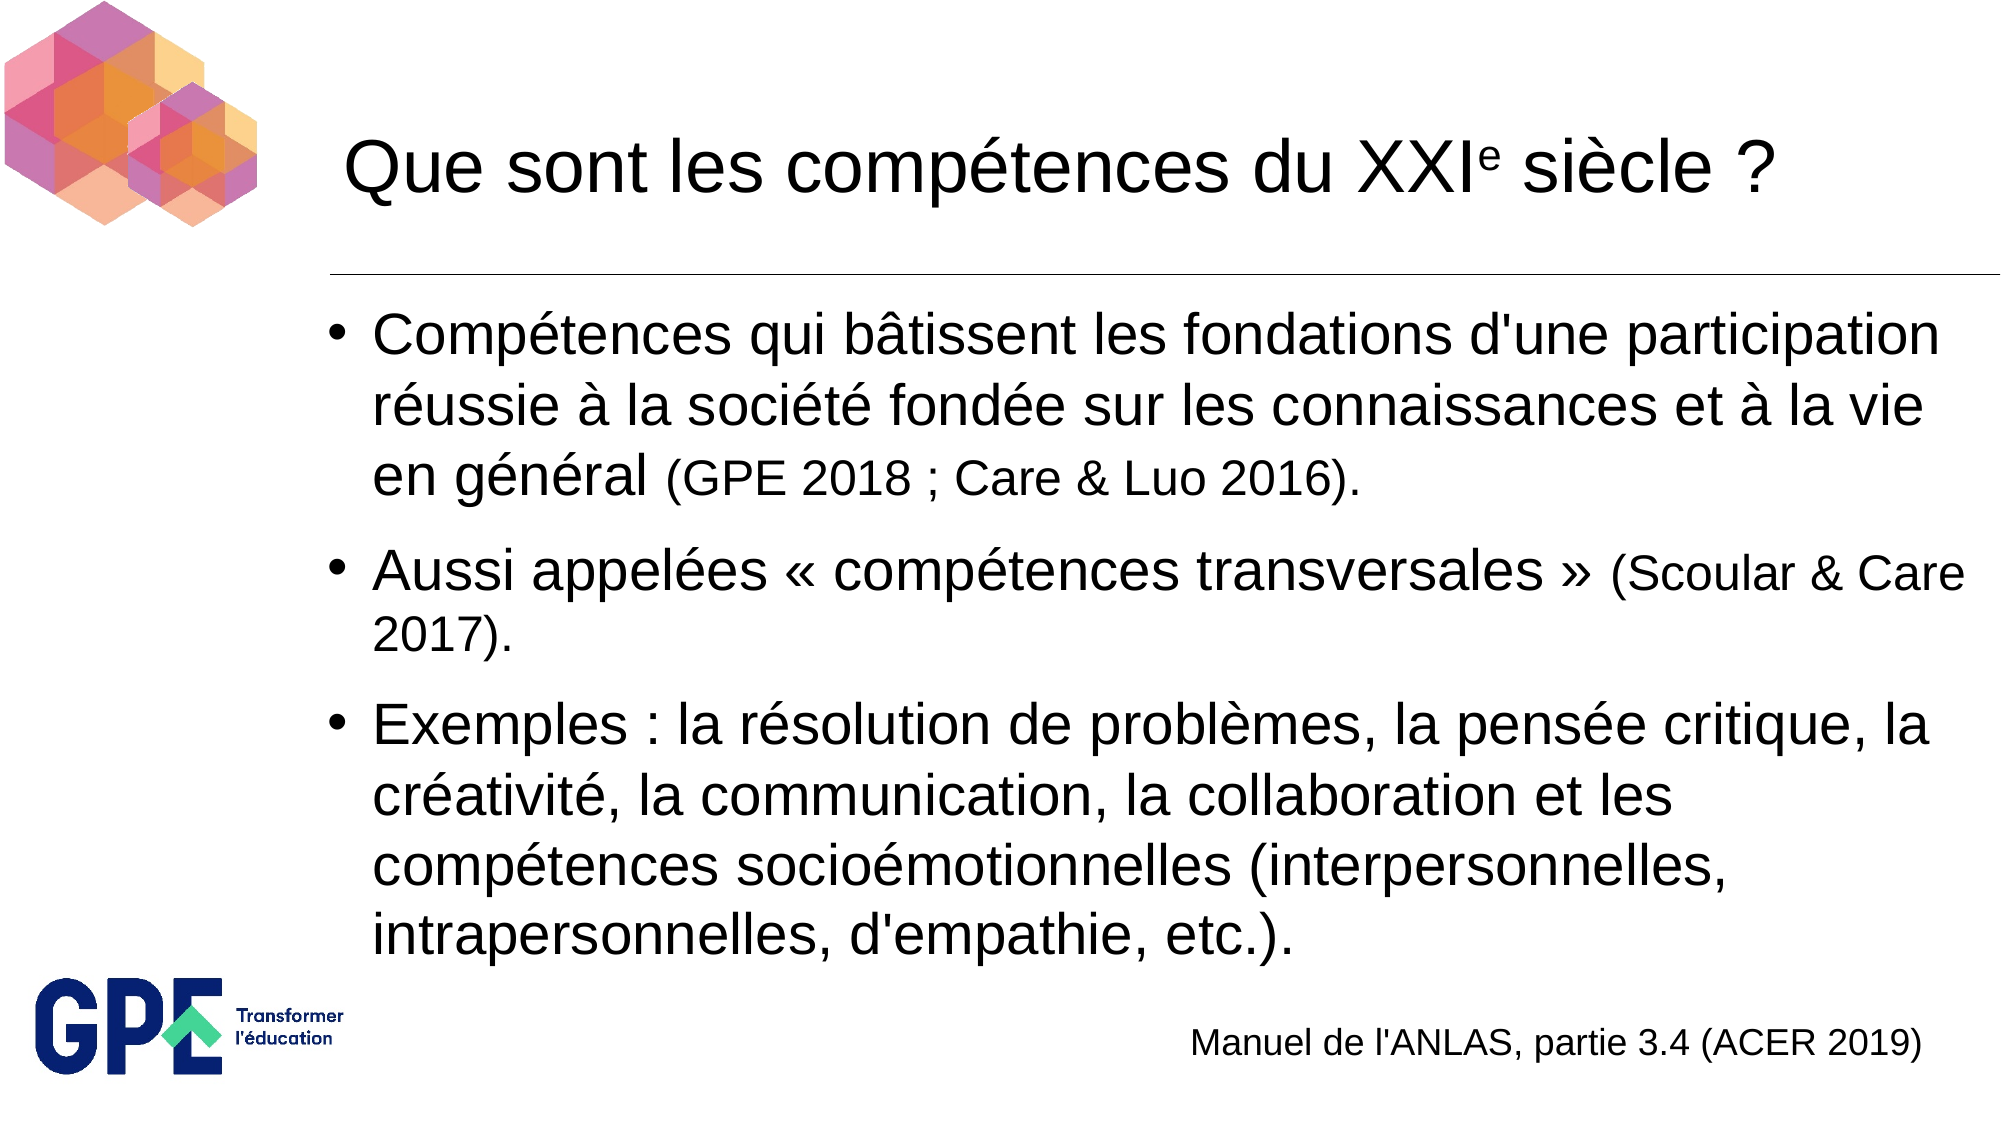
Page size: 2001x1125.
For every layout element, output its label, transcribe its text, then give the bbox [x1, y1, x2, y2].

picture [0, 0, 260, 230]
text_box Manuel de l'ANLAS, partie 3.4 (ACER 2019) [1062, 1010, 1938, 1071]
title Que sont les compétences du XXIe siècle ? [328, 59, 1863, 278]
picture [16, 951, 367, 1108]
list Compétences qui bâtissent les fondations d'une participation réussie à la société fondée sur les connaissances et à la vie en général (GPE 2018 ; Care & Luo 2016). Aussi appelées « compétences transversales » (Scoular & Care 2017). Exemples : la résolution de problèmes, la pensée critique, la créativité, la communication, la collaboration et les compétences socioémotionnelles (interpersonnelles, intrapersonnelles, d'empathie, etc.). [312, 289, 1984, 952]
